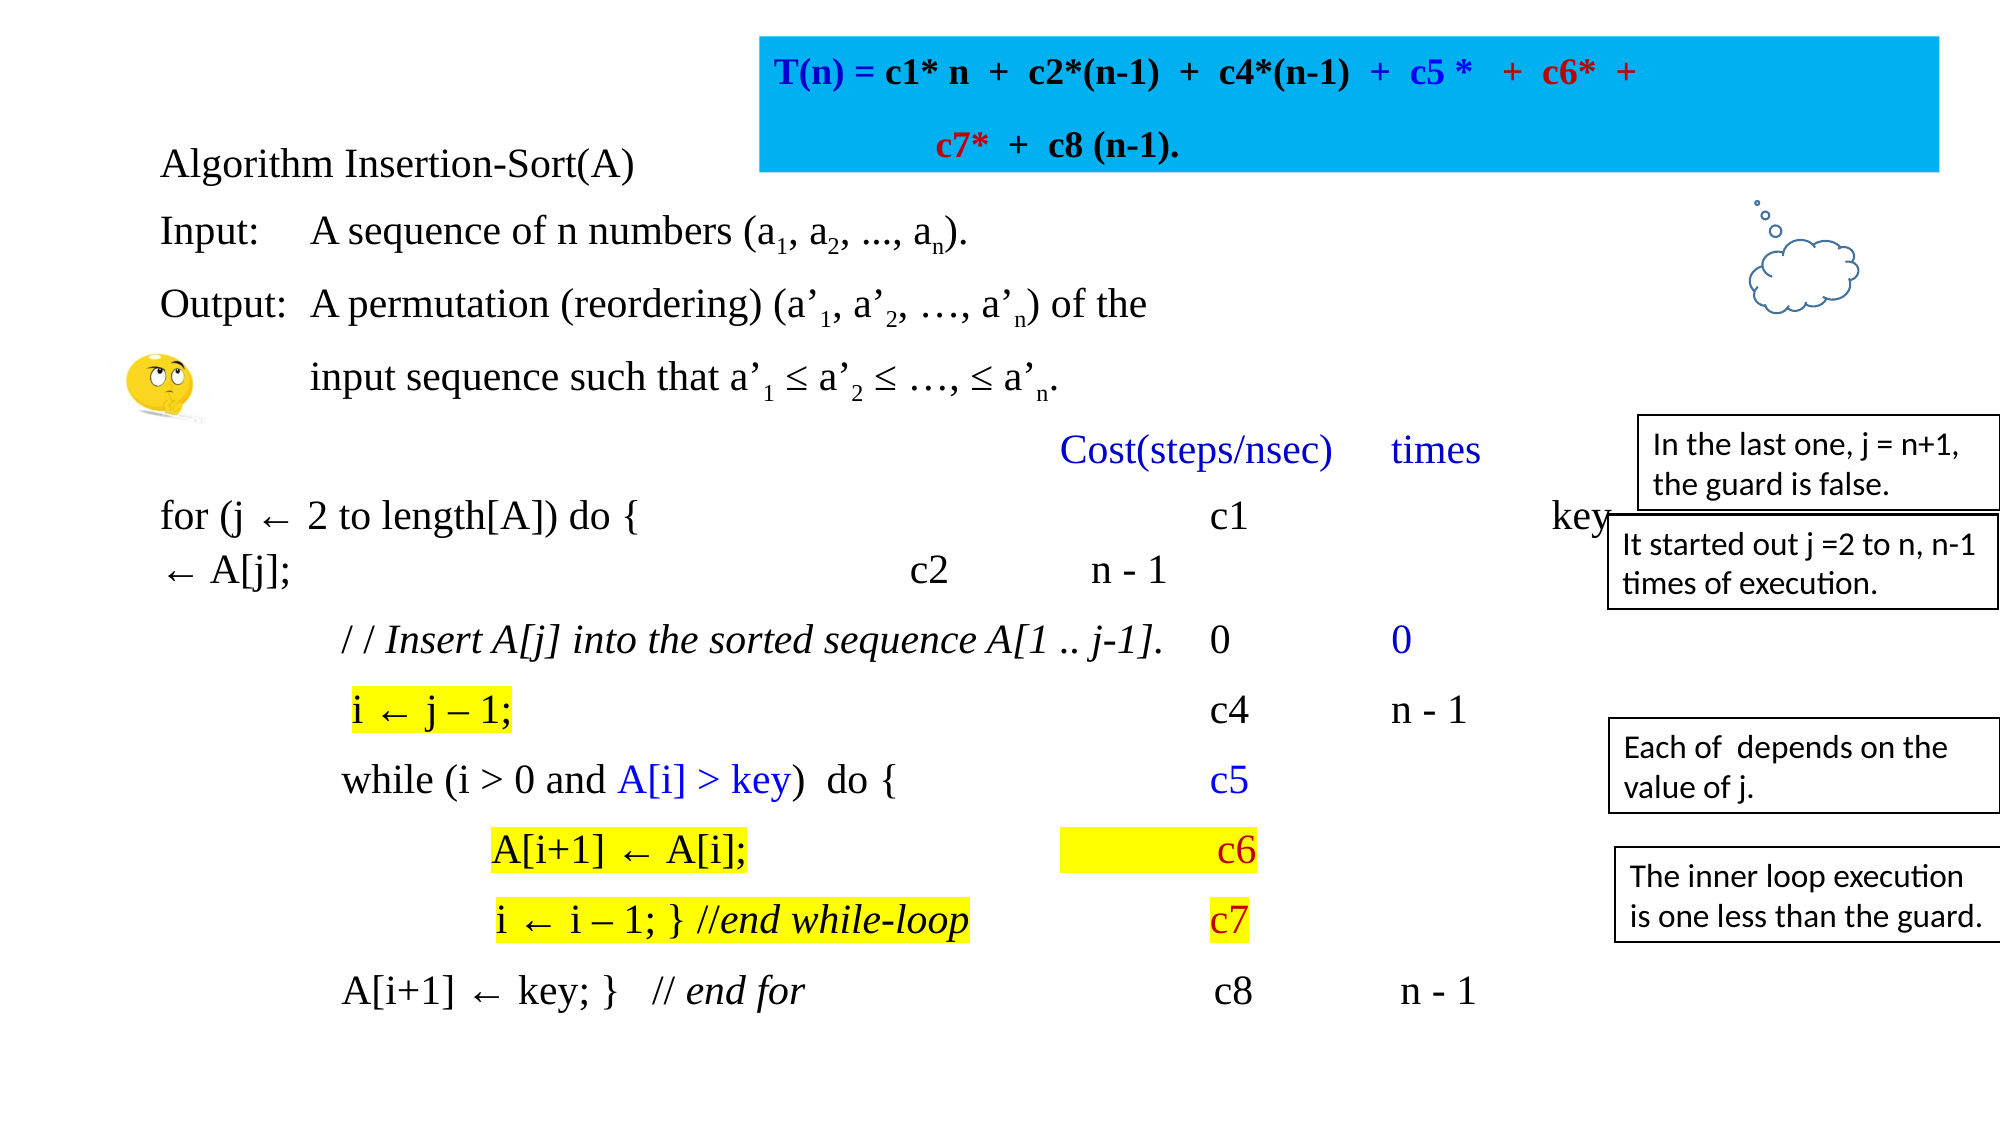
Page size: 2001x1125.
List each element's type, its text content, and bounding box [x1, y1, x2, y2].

text_box [1760, 210, 1771, 221]
picture [99, 341, 219, 427]
text_box It started out j =2 to n, n-1 times of execution. [1607, 513, 1999, 610]
text_box In the last one, j = n+1, the guard is false. [1637, 414, 2000, 511]
text_box The inner loop execution is one less than the guard. [1614, 846, 2000, 943]
text_box [1748, 238, 1860, 315]
text_box [1754, 200, 1761, 206]
text_box [1768, 224, 1783, 239]
